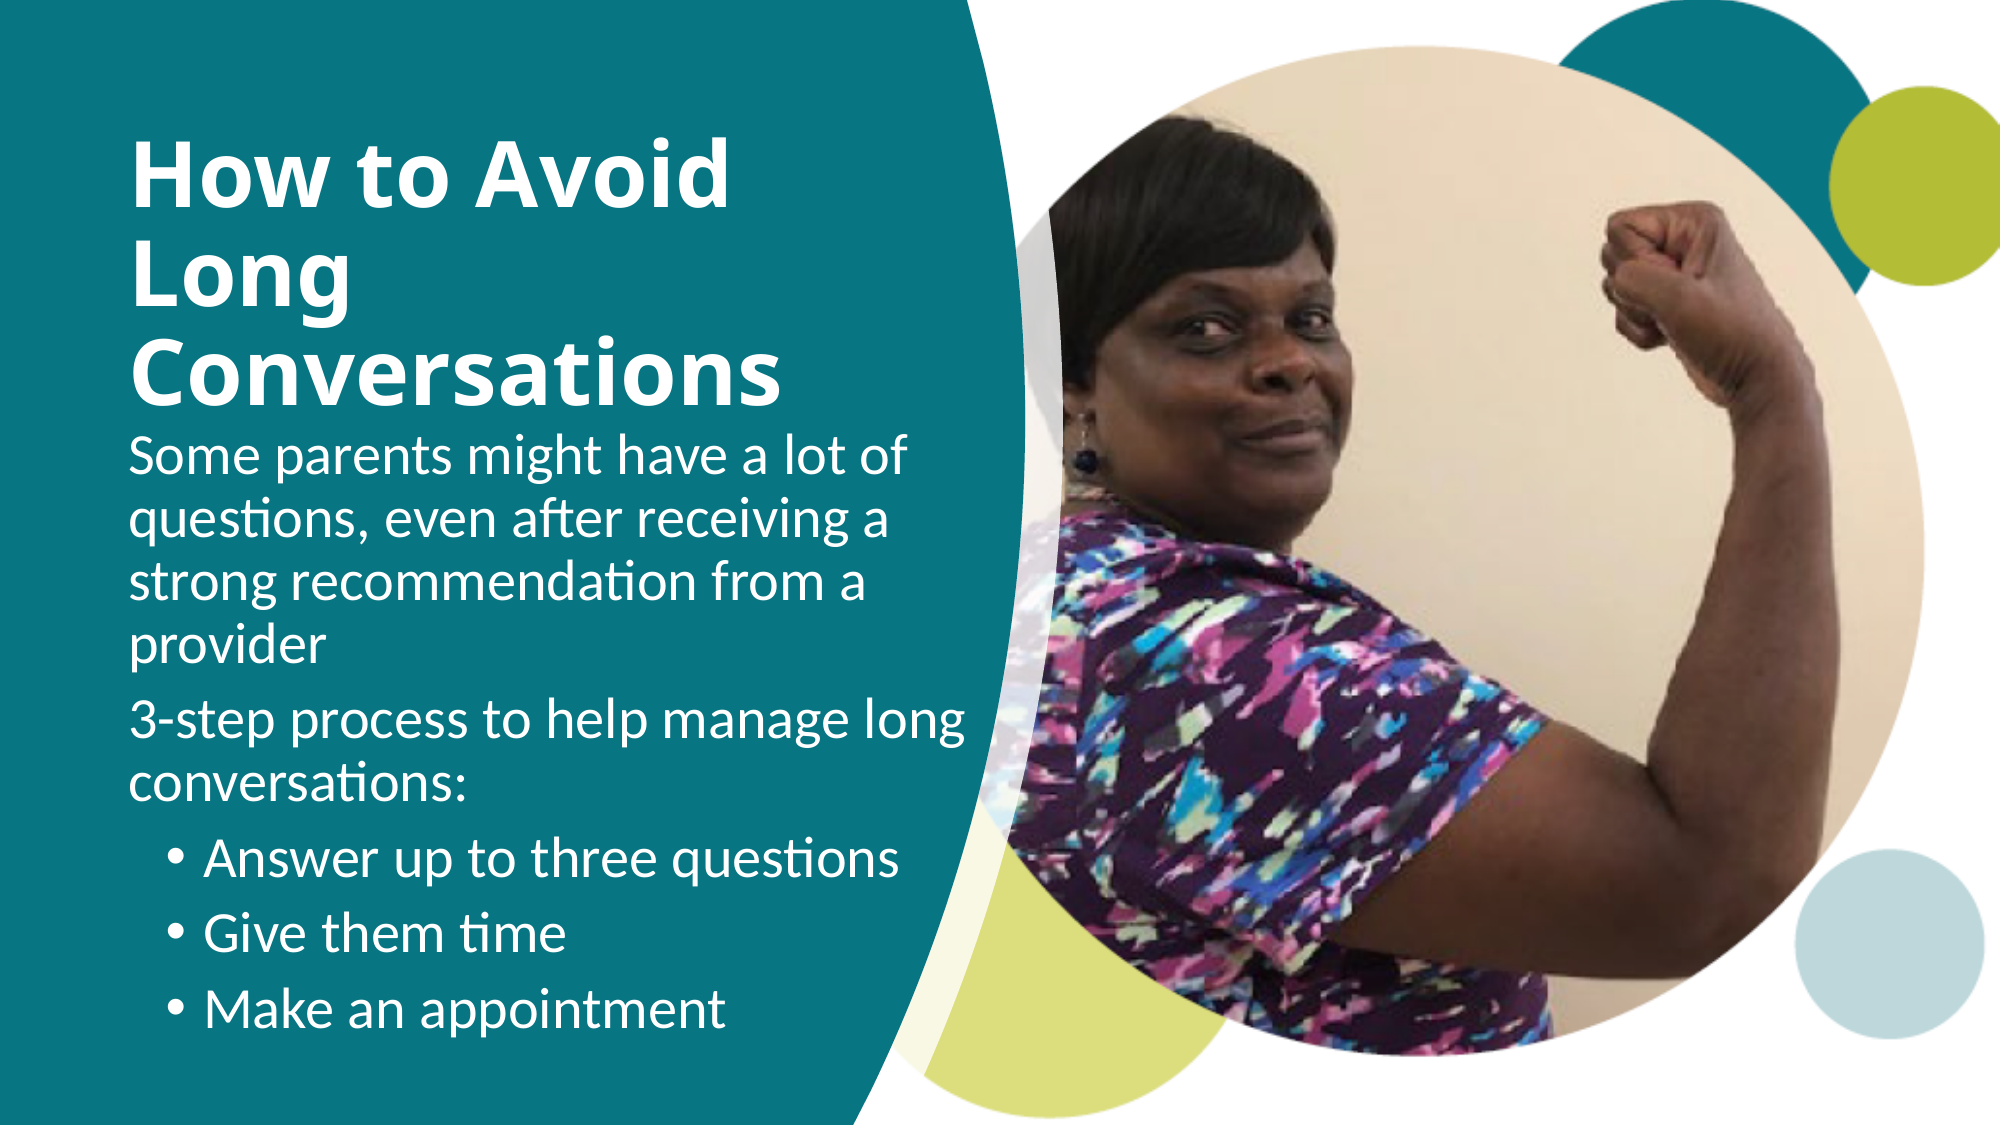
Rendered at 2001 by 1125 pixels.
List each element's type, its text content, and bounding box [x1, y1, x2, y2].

text_box [0, 0, 850, 1125]
title How to Avoid Long Conversations [113, 102, 850, 416]
picture [850, 0, 2000, 1125]
text_box Some parents might have a lot of questions, even after receiving a strong recommendation from a provider 3-step process to help manage long conversations: Answer up to three questions Give them time Make an appointment [113, 416, 850, 985]
